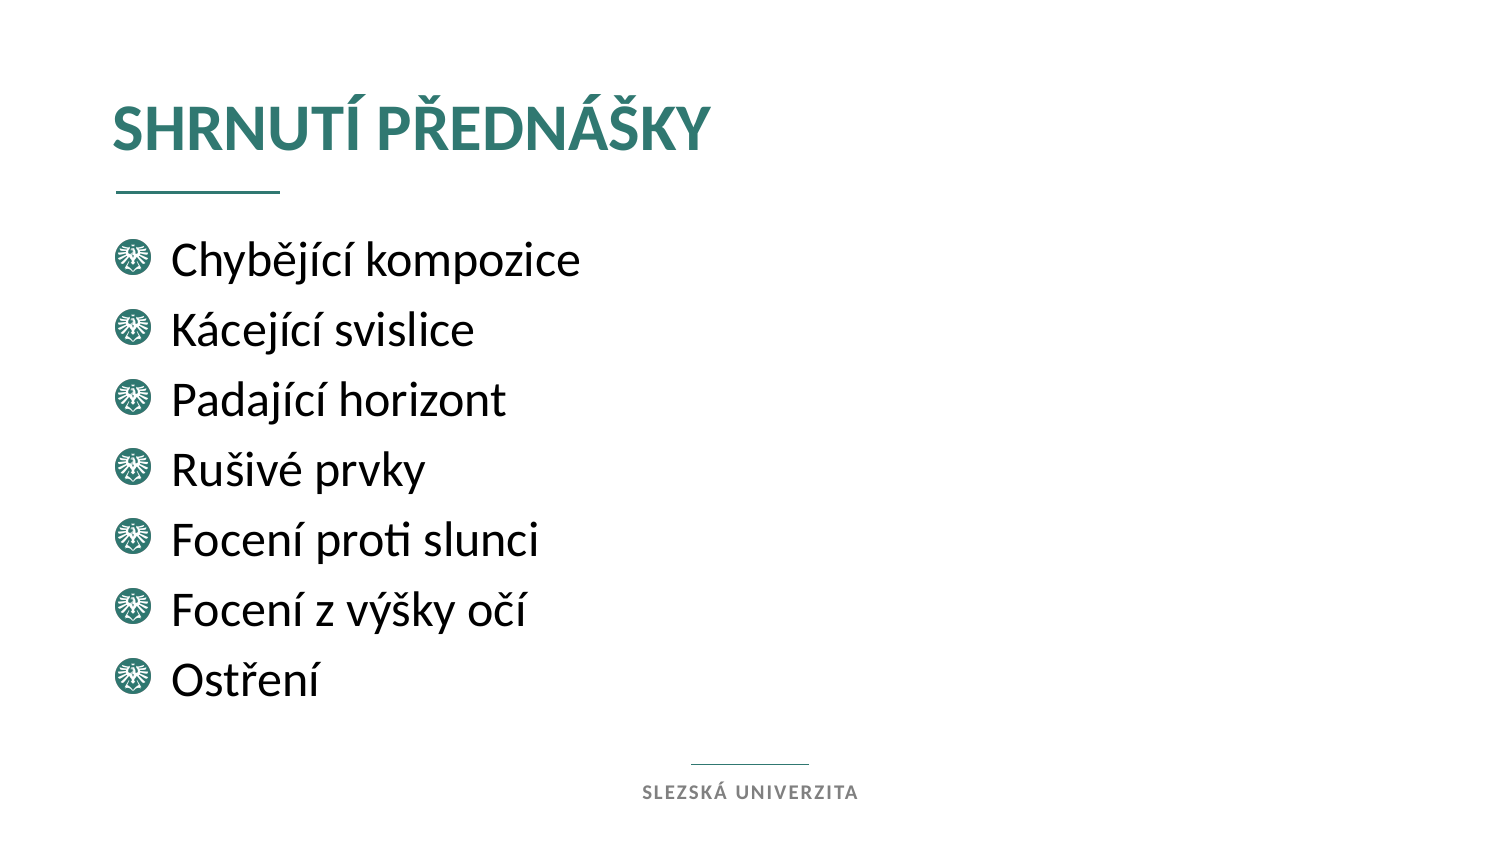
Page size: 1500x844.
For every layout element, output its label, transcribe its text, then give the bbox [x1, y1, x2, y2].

picture [115, 448, 151, 485]
picture [115, 658, 151, 694]
text_box Shrnutí přednášky [97, 75, 1128, 186]
picture [115, 588, 151, 624]
picture [115, 379, 151, 415]
picture [115, 239, 151, 275]
picture [115, 518, 151, 554]
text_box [623, 764, 877, 812]
text_box Chybějící kompozice Kácející svislice Padající horizont Rušivé prvky Focení proti slunci Focení z výšky očí Ostření [100, 219, 840, 718]
picture [115, 309, 151, 345]
